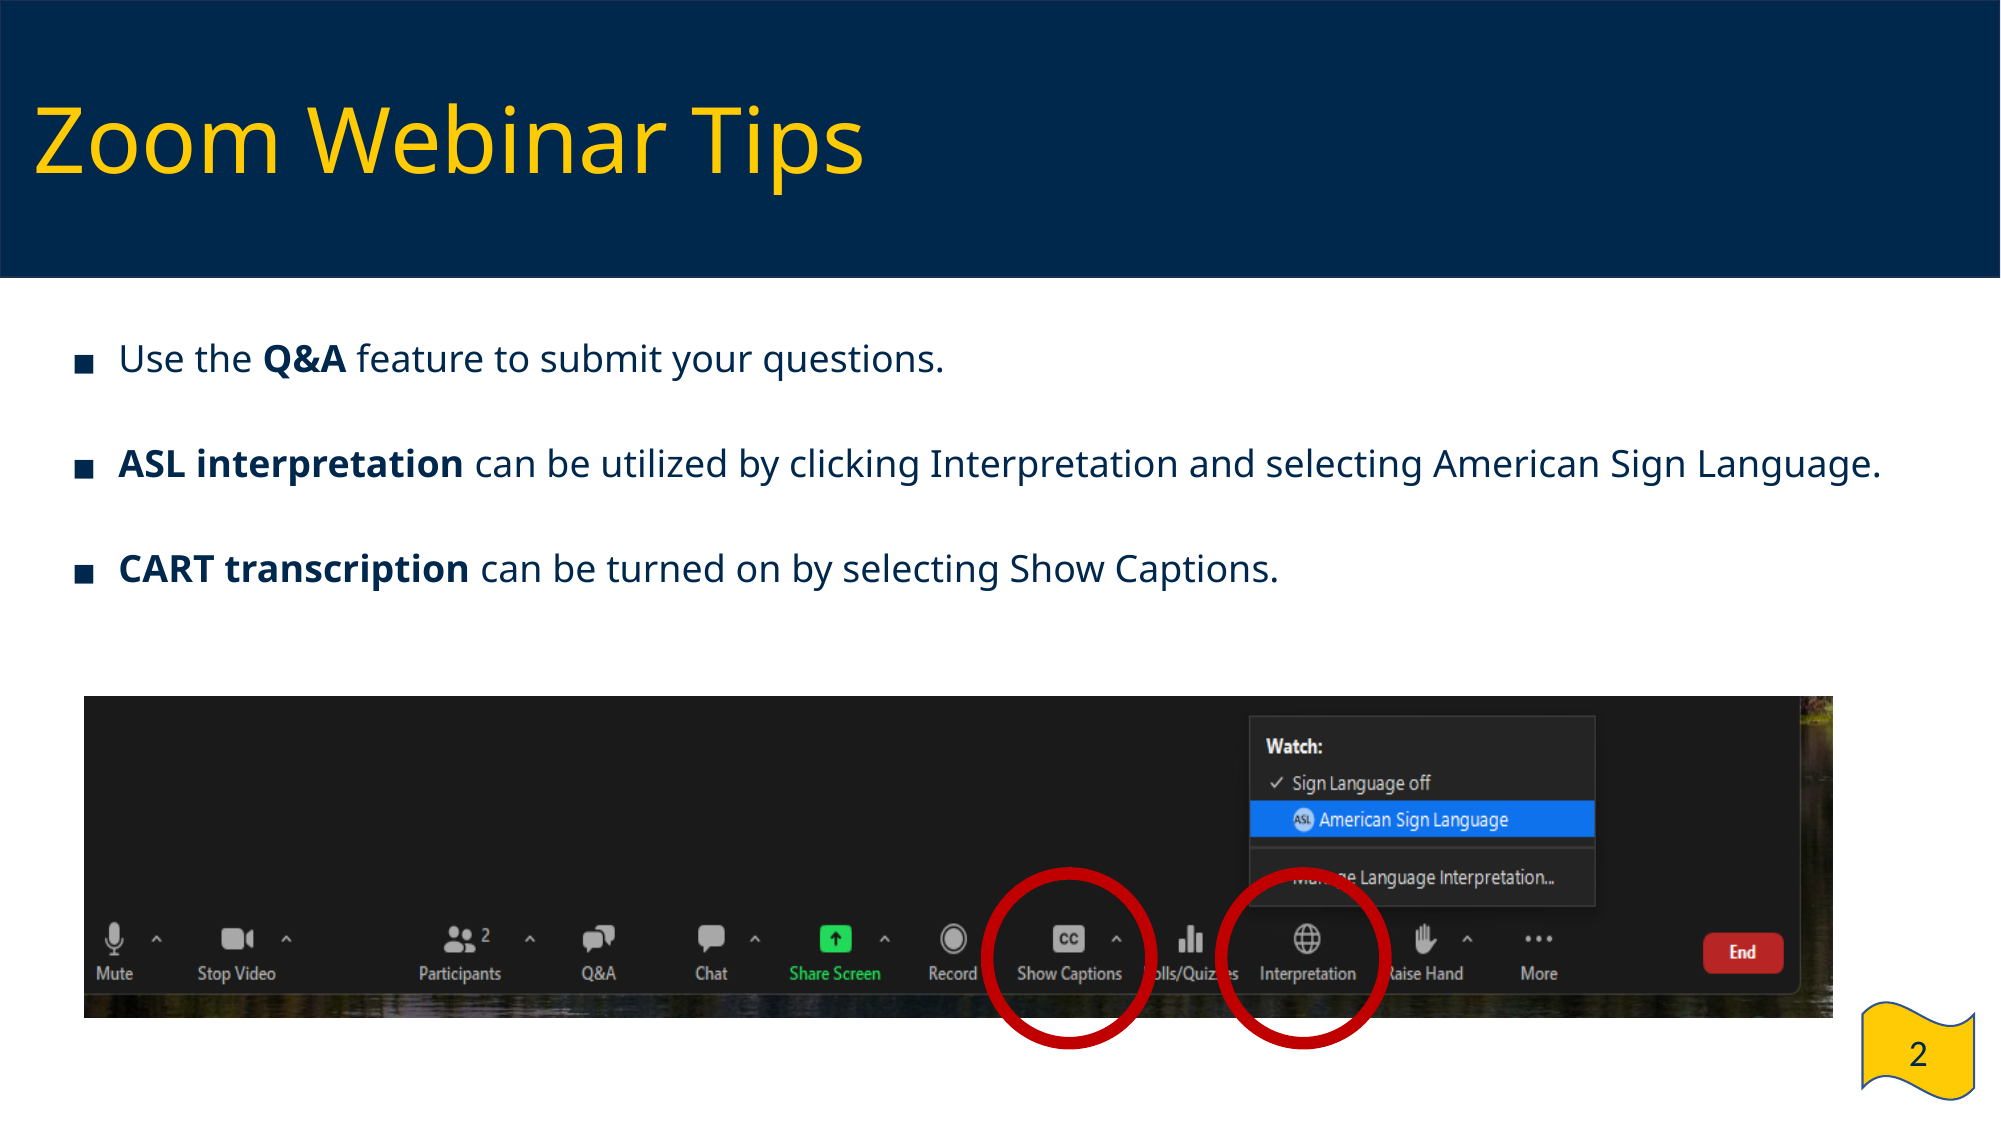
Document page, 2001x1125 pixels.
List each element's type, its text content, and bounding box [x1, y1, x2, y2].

text_box [1023, 1029, 1115, 1044]
list Use the Q&A feature to submit your questions. ASL interpretation can be utilized by clicking Interpretation and selecting American Sign Language. CART transcription can be turned on by selecting Show Captions. [18, 304, 1956, 697]
picture [83, 696, 1834, 1018]
text_box [1257, 1029, 1349, 1044]
title Zoom Webinar Tips [18, 33, 1633, 256]
